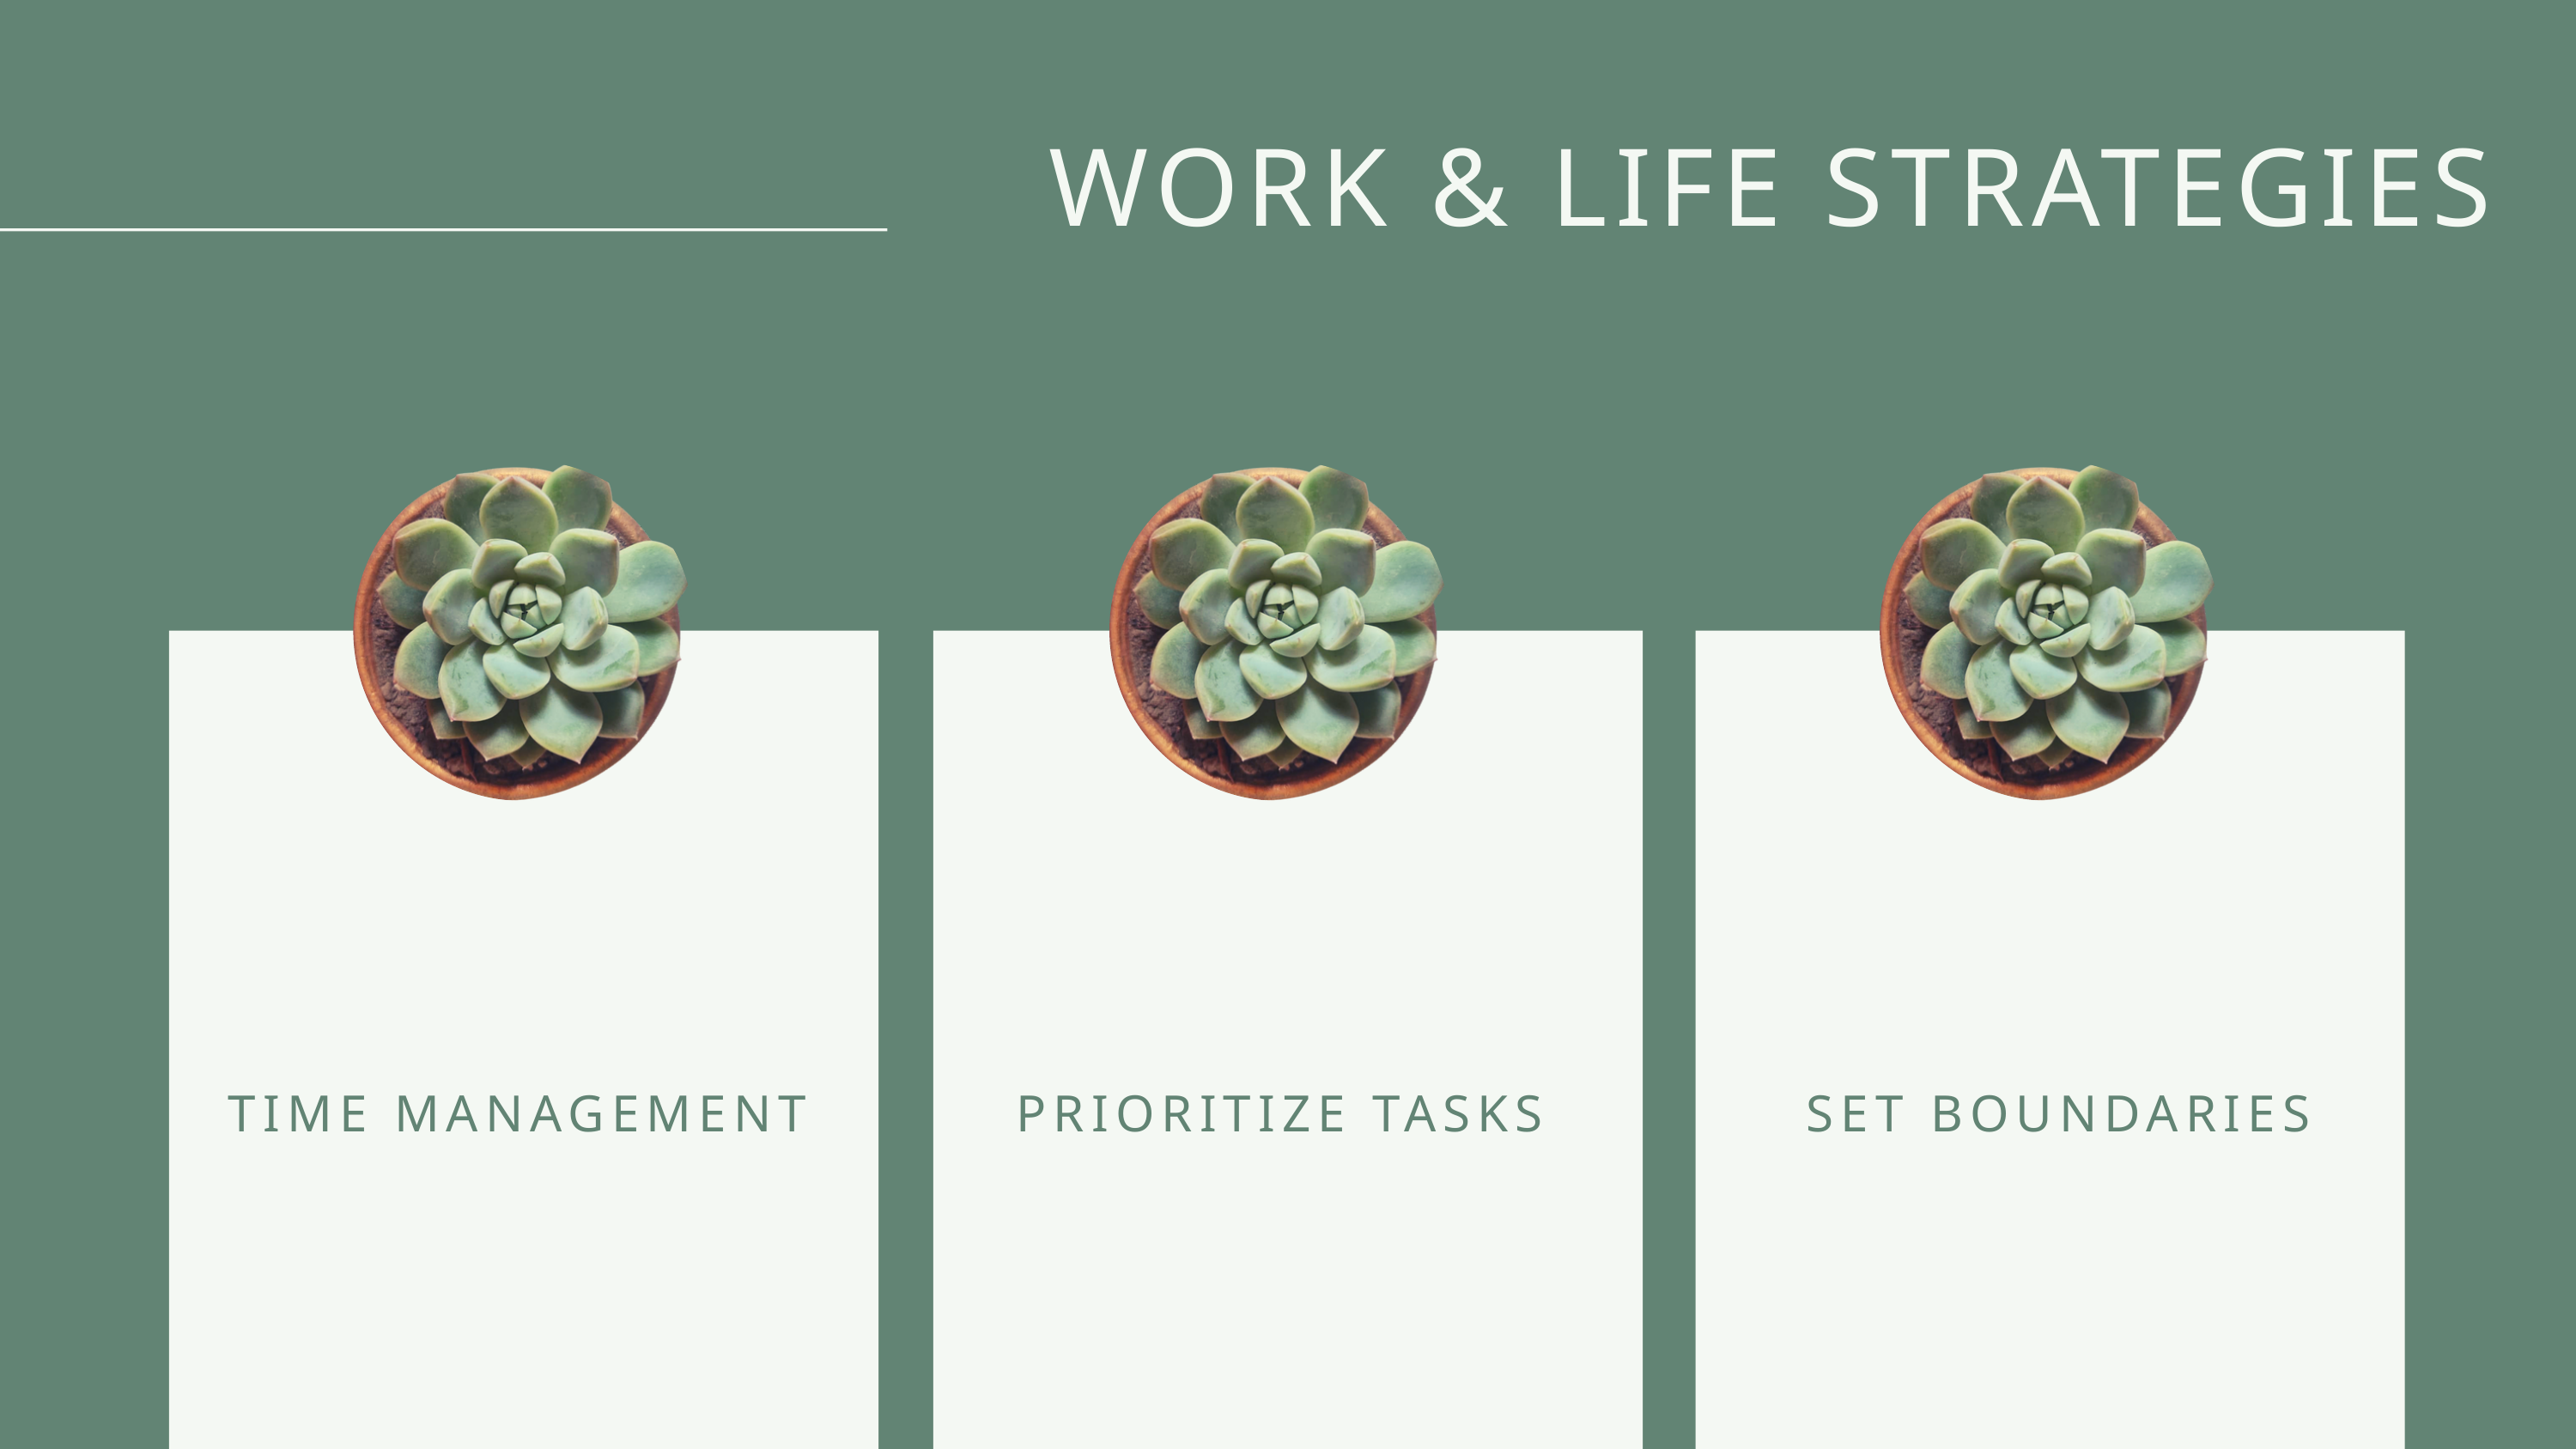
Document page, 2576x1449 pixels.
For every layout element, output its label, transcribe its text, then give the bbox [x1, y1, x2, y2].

text_box TIME MANAGEMENT [213, 1076, 823, 1142]
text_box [1879, 459, 2221, 802]
text_box [0, 228, 737, 232]
text_box [168, 630, 879, 1449]
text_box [1109, 459, 1451, 802]
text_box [353, 459, 695, 802]
text_box PRIORITIZE TASKS [975, 1076, 1584, 1142]
text_box SET BOUNDARIES [1753, 1076, 2363, 1142]
text_box WORK & LIFE STRATEGIES [737, 114, 2493, 248]
text_box [933, 630, 1643, 1449]
text_box [1695, 630, 2405, 1449]
